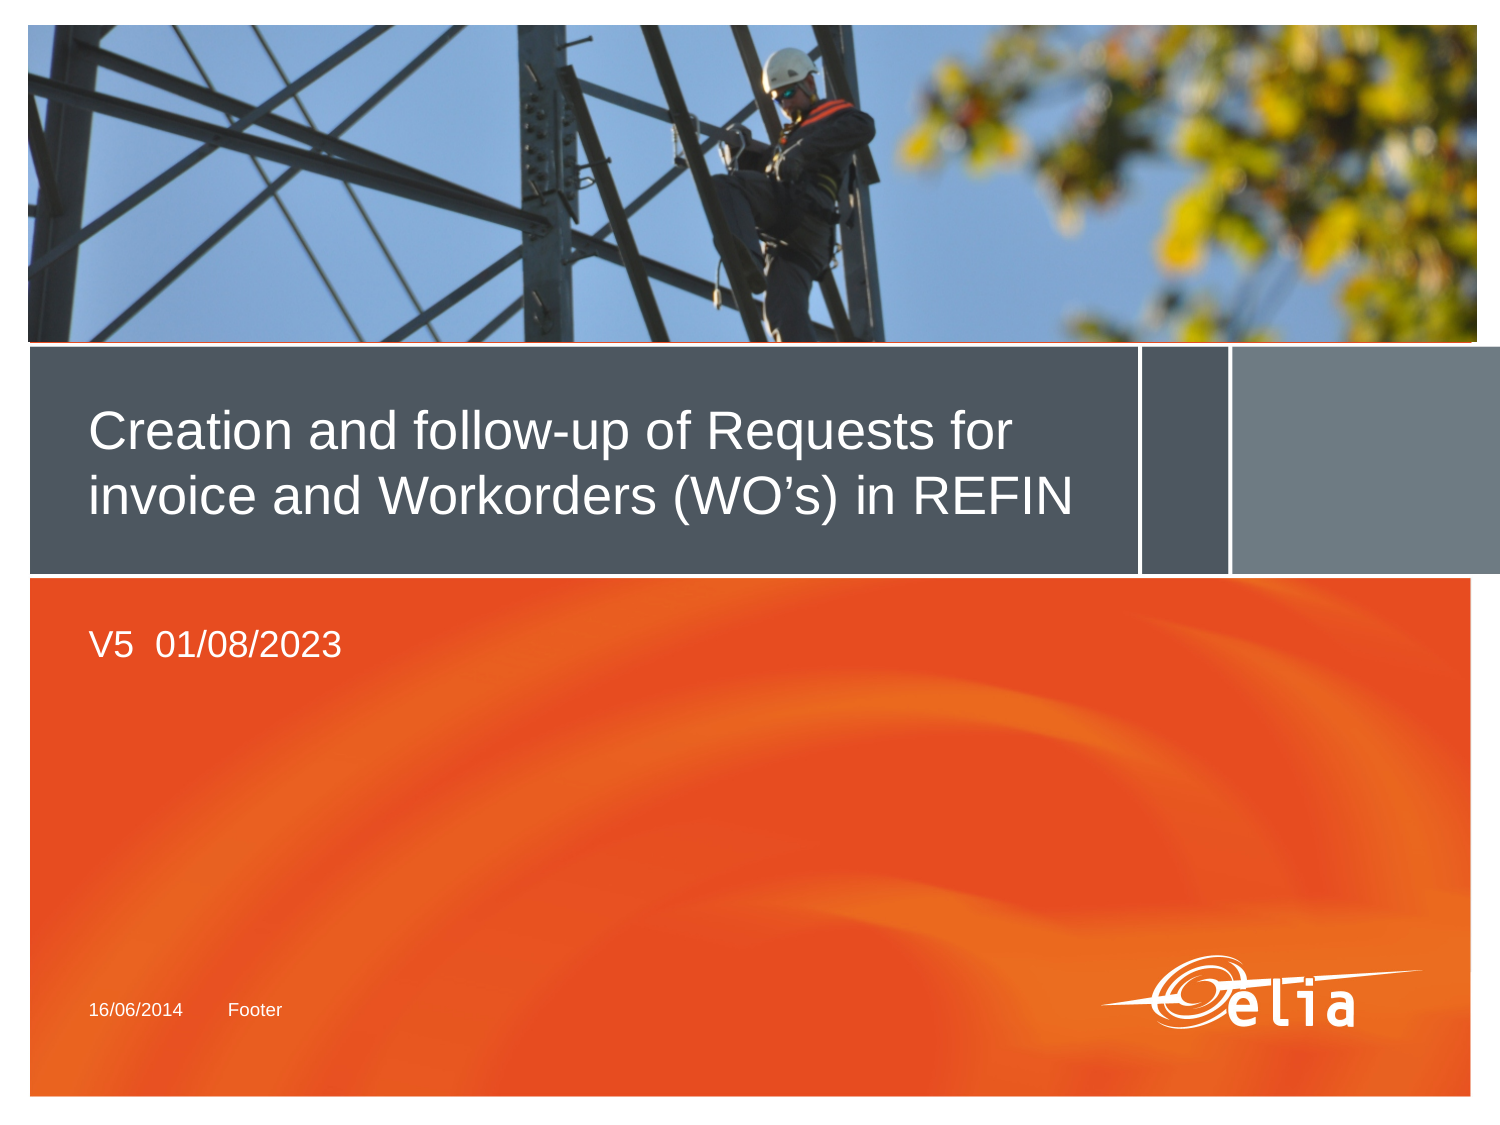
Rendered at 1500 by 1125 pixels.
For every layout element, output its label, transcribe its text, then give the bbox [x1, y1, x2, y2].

footer Footer [227, 997, 1069, 1057]
list V5 01/08/2023 [88, 619, 1400, 913]
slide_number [88, 997, 219, 1057]
title Creation and follow-up of Requests for invoice and Workorders (WO’s) in REFIN [88, 394, 1093, 514]
picture [0, 0, 1500, 1125]
